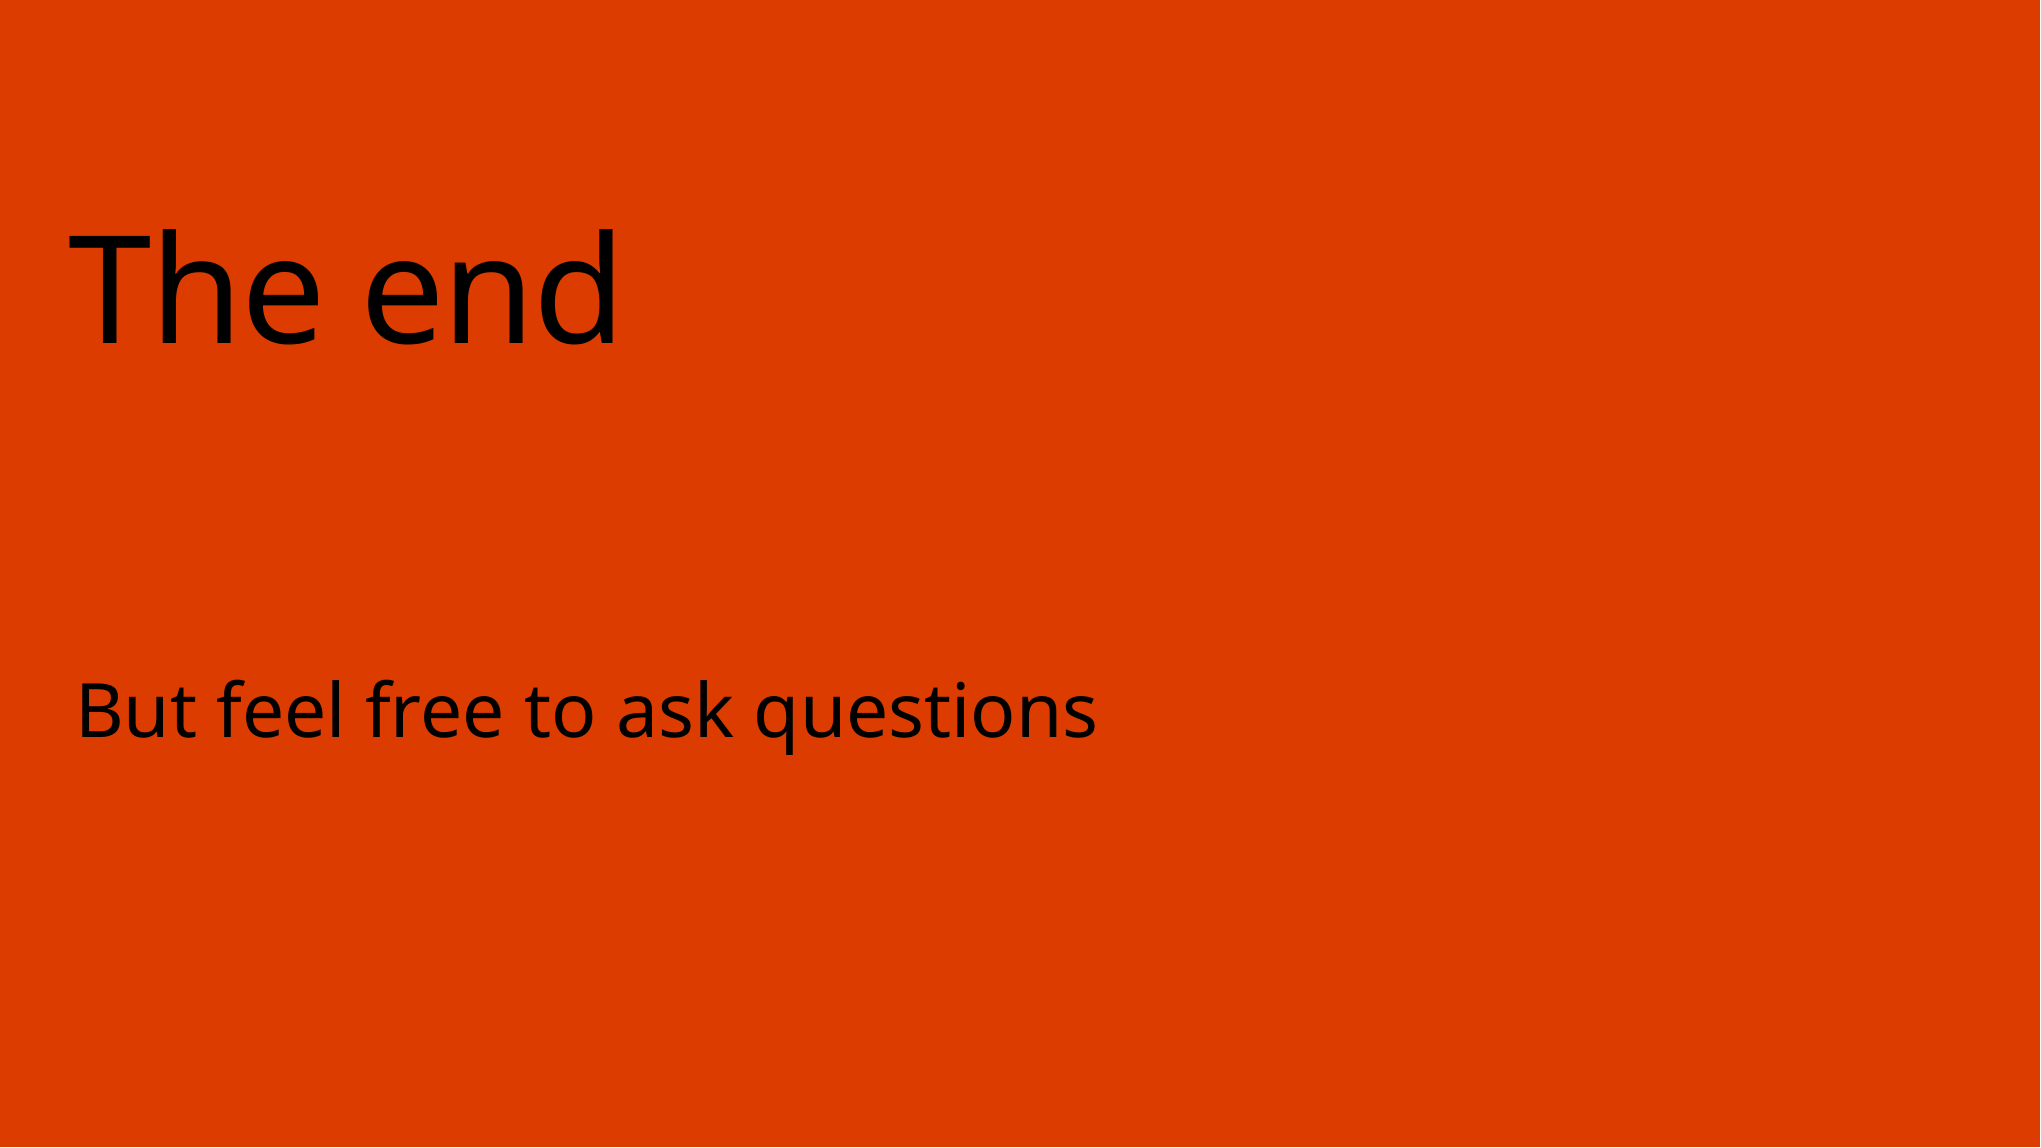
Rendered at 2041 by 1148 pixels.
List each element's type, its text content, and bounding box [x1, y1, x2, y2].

list But feel free to ask questions [45, 648, 1696, 949]
title The end [45, 198, 1695, 648]
